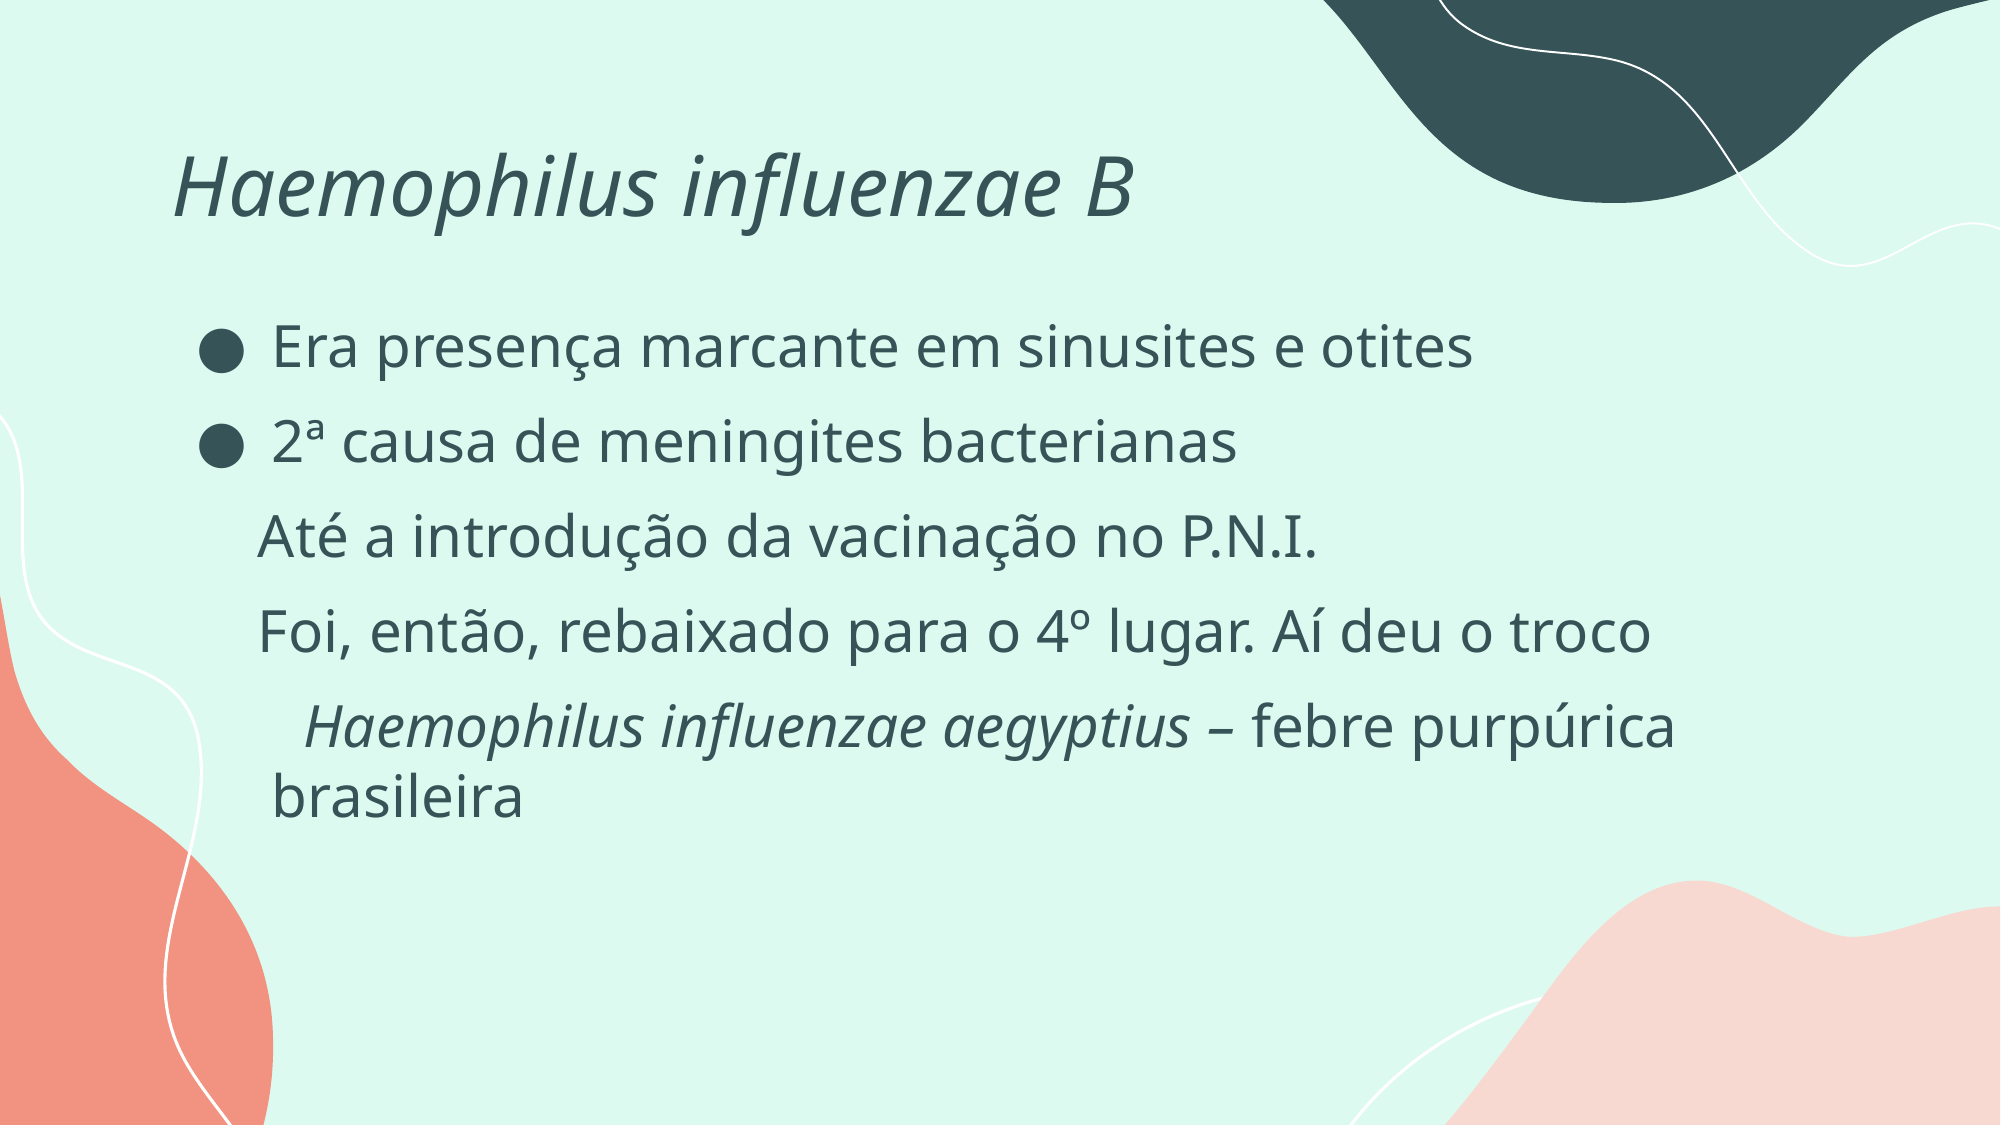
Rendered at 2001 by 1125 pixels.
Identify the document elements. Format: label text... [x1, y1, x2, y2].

list Era presença marcante em sinusites e otites 2ª causa de meningites bacterianas Até a introdução da vacinação no P.N.I. Foi, então, rebaixado para o 4º lugar. Aí deu o troco Haemophilus influenzae aegyptius – febre purpúrica brasileira [156, 294, 1844, 976]
title Haemophilus influenzae B [156, 117, 1844, 243]
